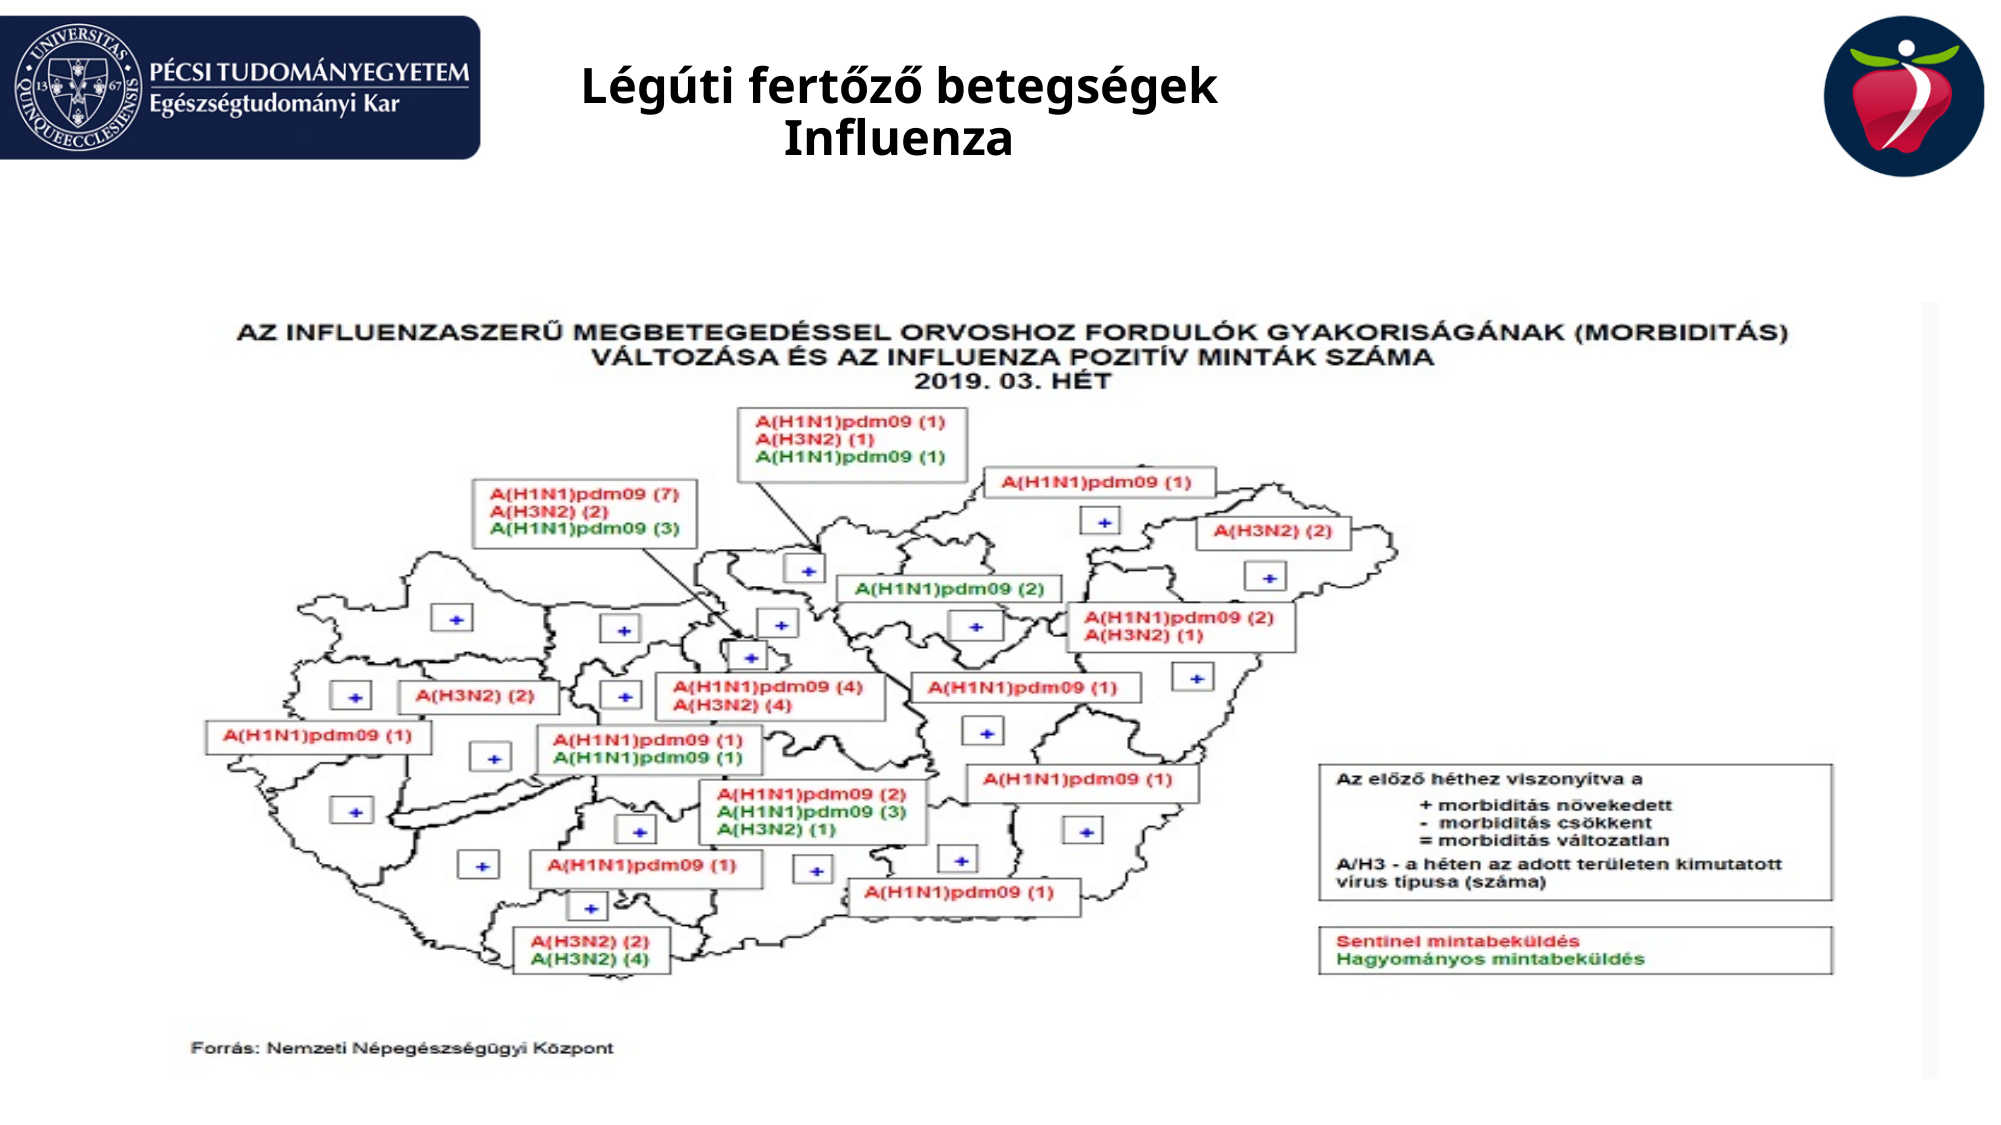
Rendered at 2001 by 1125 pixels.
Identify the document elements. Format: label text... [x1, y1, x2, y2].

title Légúti fertőző betegségek Influenza [0, 0, 1800, 175]
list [0, 302, 2000, 1079]
picture [0, 0, 2001, 1125]
